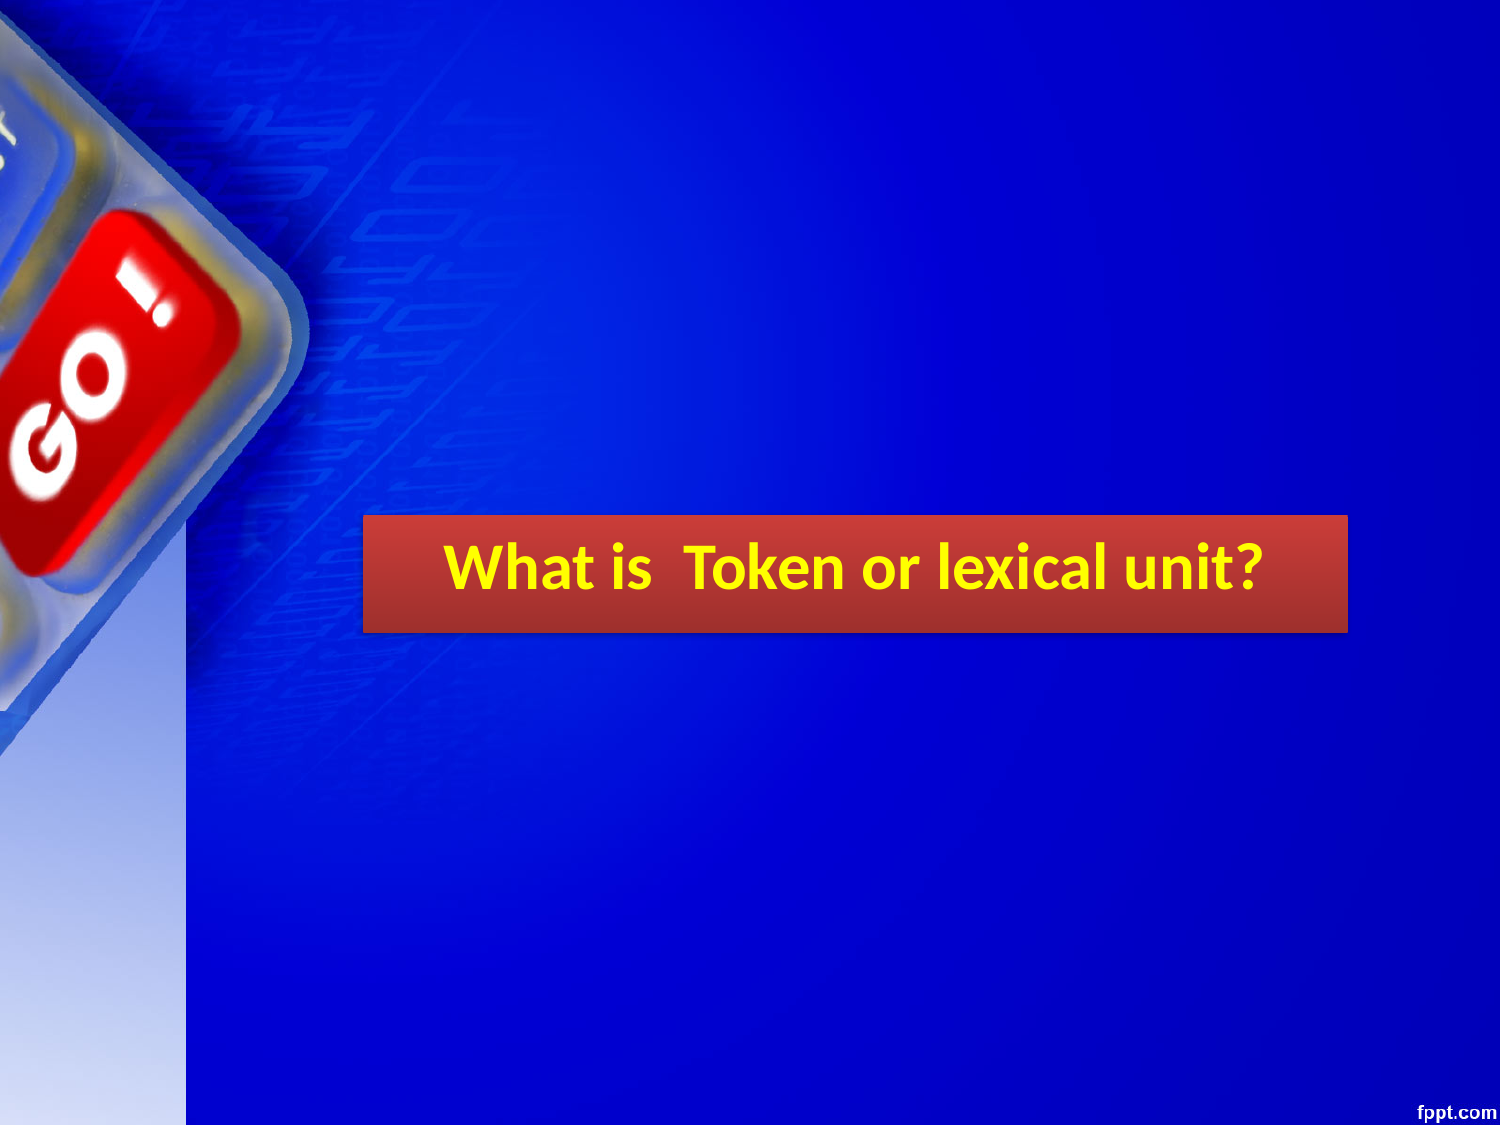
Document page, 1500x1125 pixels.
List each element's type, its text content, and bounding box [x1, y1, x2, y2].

list What is Token or lexical unit? [363, 515, 1348, 633]
picture [0, 0, 1500, 1125]
